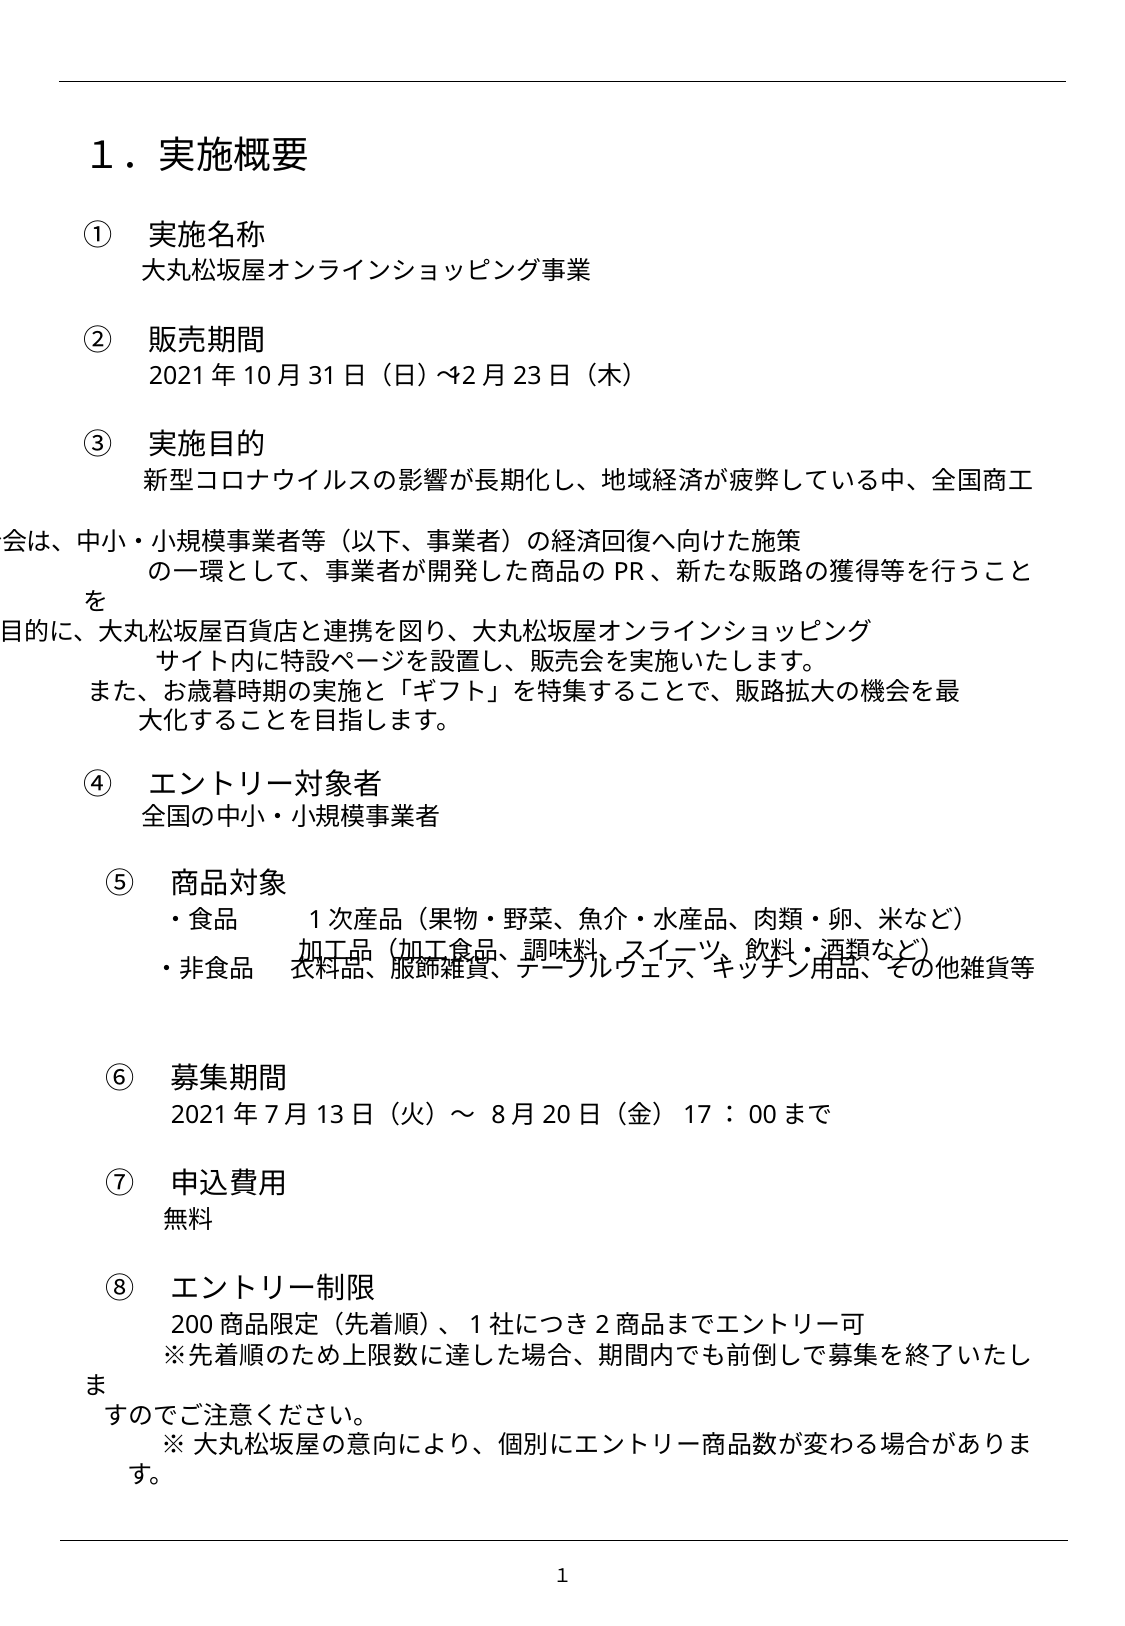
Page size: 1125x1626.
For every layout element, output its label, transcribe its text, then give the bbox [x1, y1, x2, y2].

text_box ・非食品 衣料品、服飾雑貨、テーブルウェア、キッチン用品、その他雑貨等 [139, 944, 1052, 1035]
text_box １ [538, 1556, 586, 1594]
text_box １．実施概要 ① 実施名称 大丸松坂屋オンラインショッピング事業 ② 販売期間 2021年10月31日（日）～ 12月23日（木） ③ 実施目的 新型コロナウイルスの影響が長期化し、地域経済が疲弊している中、全国商工 会連合会は、中小・小規模事業者等（以下、事業者）の経済回復へ向けた施策 の一環として、事業者が開発した商品のPR、新たな販路の獲得等を行うことを 目的に、大丸松坂屋百貨店と連携を図り、大丸松坂屋オンラインショッピング サイト内に特設ページを設置し、販売会を実施いたします。 また、お歳暮時期の実施と「ギフト」を特集することで、販路拡大の機会を最 大化することを目指します。 ④ エントリー対象者 全国の中小・小規模事業者 ⑤ 商品対象 ・食品 1次産品（果物・野菜、魚介・水産品、肉類・卵、米など） 加工品（加工食品、調味料、スイーツ、飲料・酒類など） ⑥ 募集期間 2021年7月13日（火）～ 8月20日（金）17：00まで ⑦ 申込費用 無料 ⑧ エントリー制限 200商品限定（先着順）、1社につき2商品までエントリー可 ※先着順のため上限数に達した場合、期間内でも前倒しで募集を終了いたしま すのでご注意ください。 ※大丸松坂屋の意向により、個別にエントリー商品数が変わる場合があります。 [68, 123, 1049, 1497]
